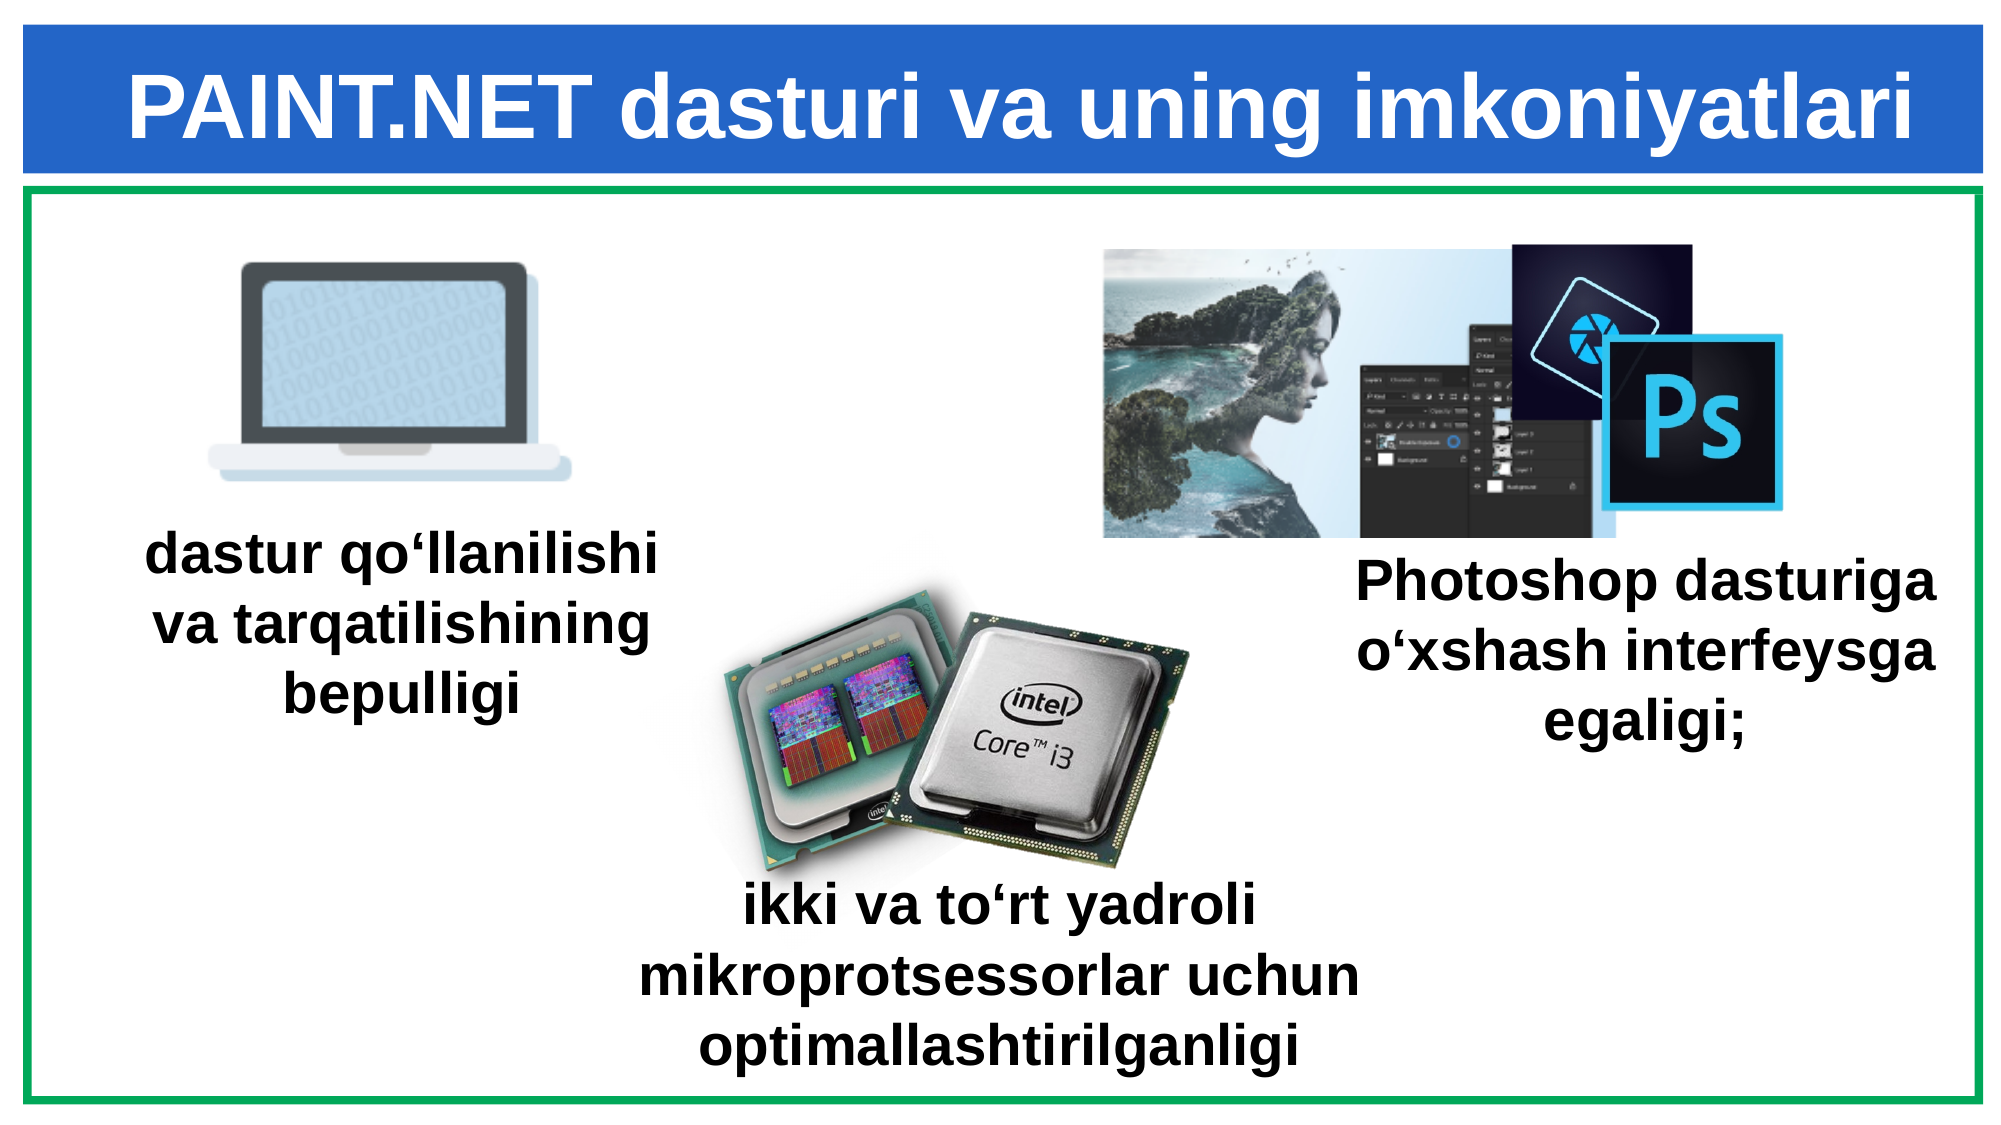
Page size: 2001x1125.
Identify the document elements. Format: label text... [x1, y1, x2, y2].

text_box dastur qo‘llanilishi va tarqatilishining bepulligi [124, 507, 681, 733]
picture [1073, 214, 1832, 541]
picture [194, 253, 577, 492]
text_box Photoshop dasturiga o‘xshash interfeysga egaligi; [1250, 534, 2000, 760]
text_box ikki va to‘rt yadroli mikroprotsessorlar uchun optimallashtirilganligi [500, 859, 1500, 1084]
picture [651, 529, 1196, 882]
text_box PAINT.NET dasturi va uning imkoniyatlari [67, 39, 2000, 164]
